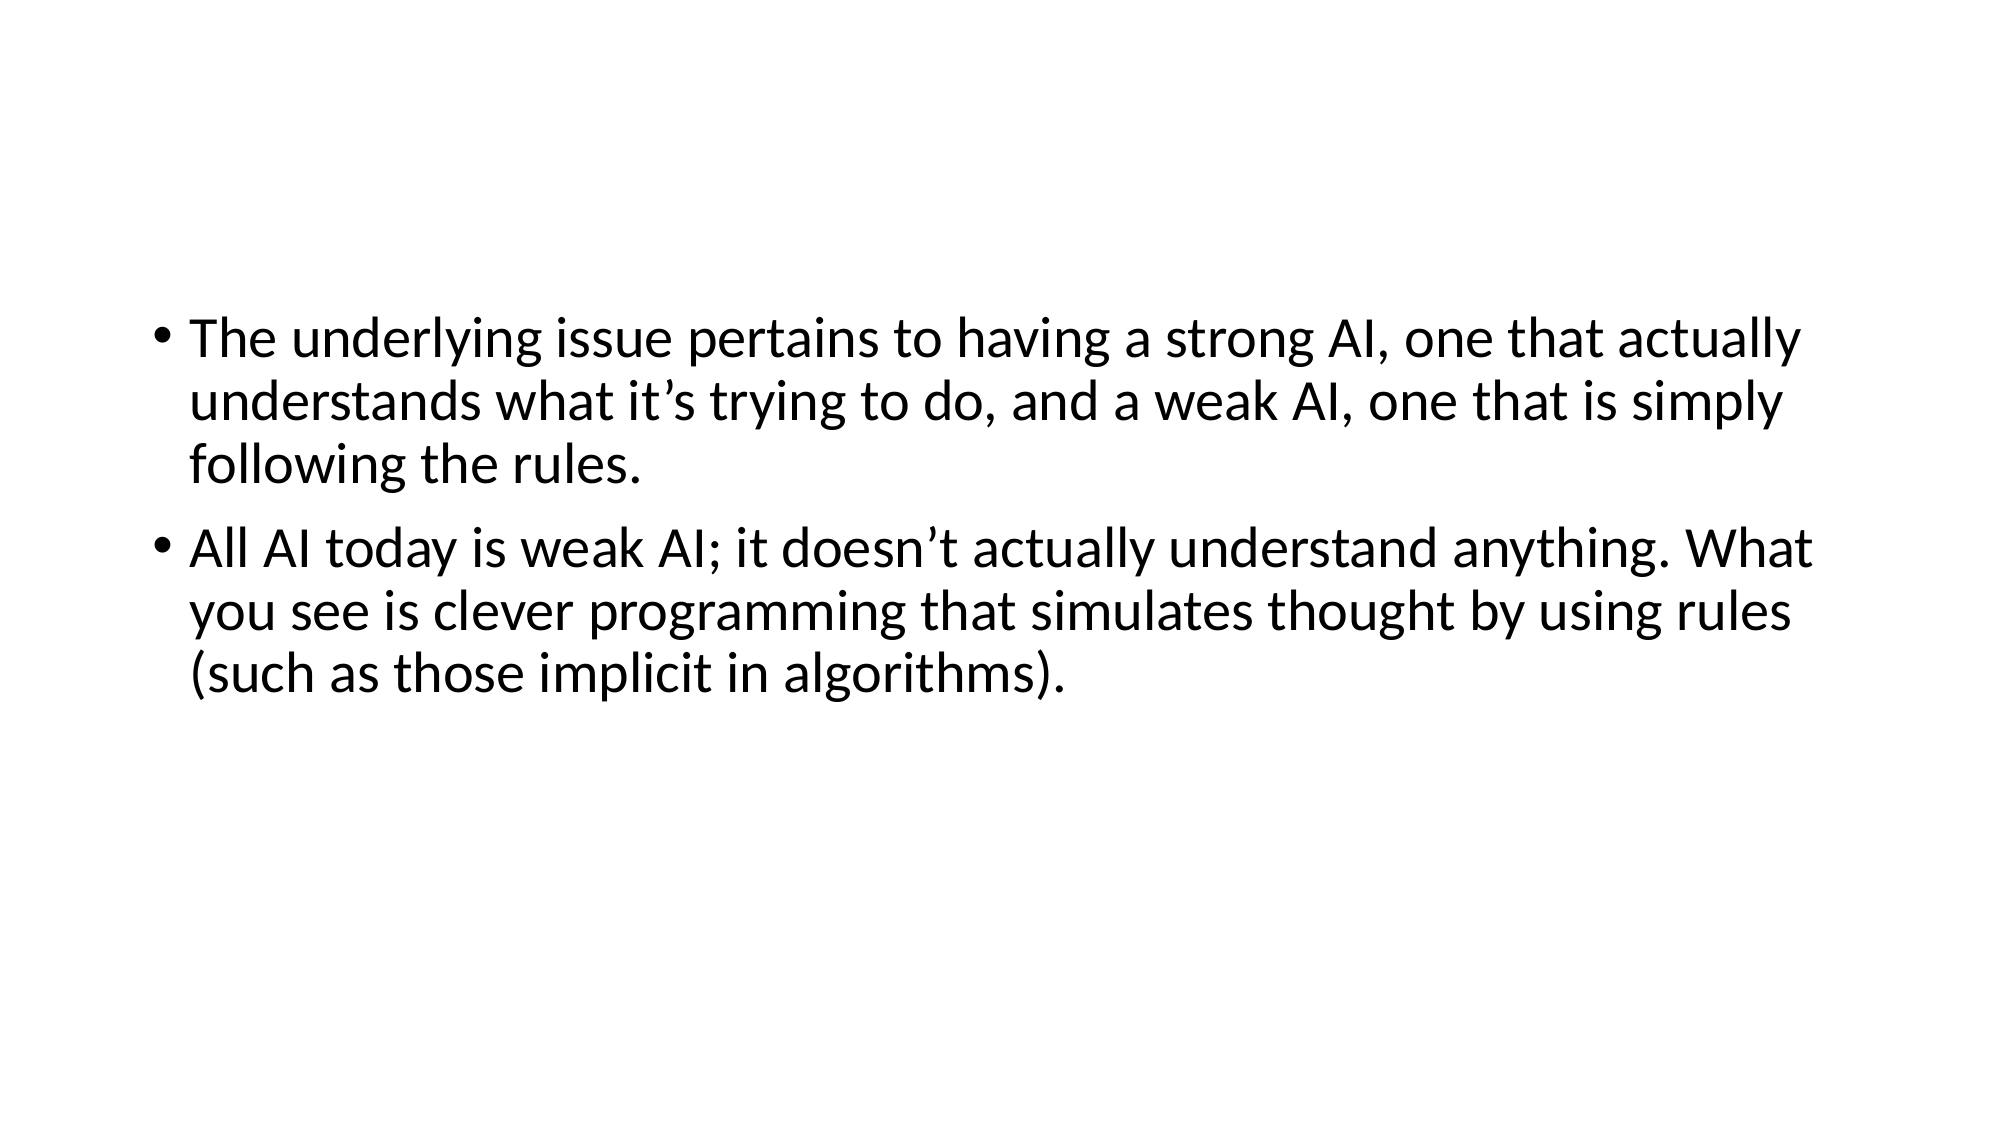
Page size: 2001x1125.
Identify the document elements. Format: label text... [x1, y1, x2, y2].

list The underlying issue pertains to having a strong AI, one that actually understands what it’s trying to do, and a weak AI, one that is simply following the rules. All AI today is weak AI; it doesn’t actually understand anything. What you see is clever programming that simulates thought by using rules (such as those implicit in algorithms). [137, 299, 1863, 1014]
